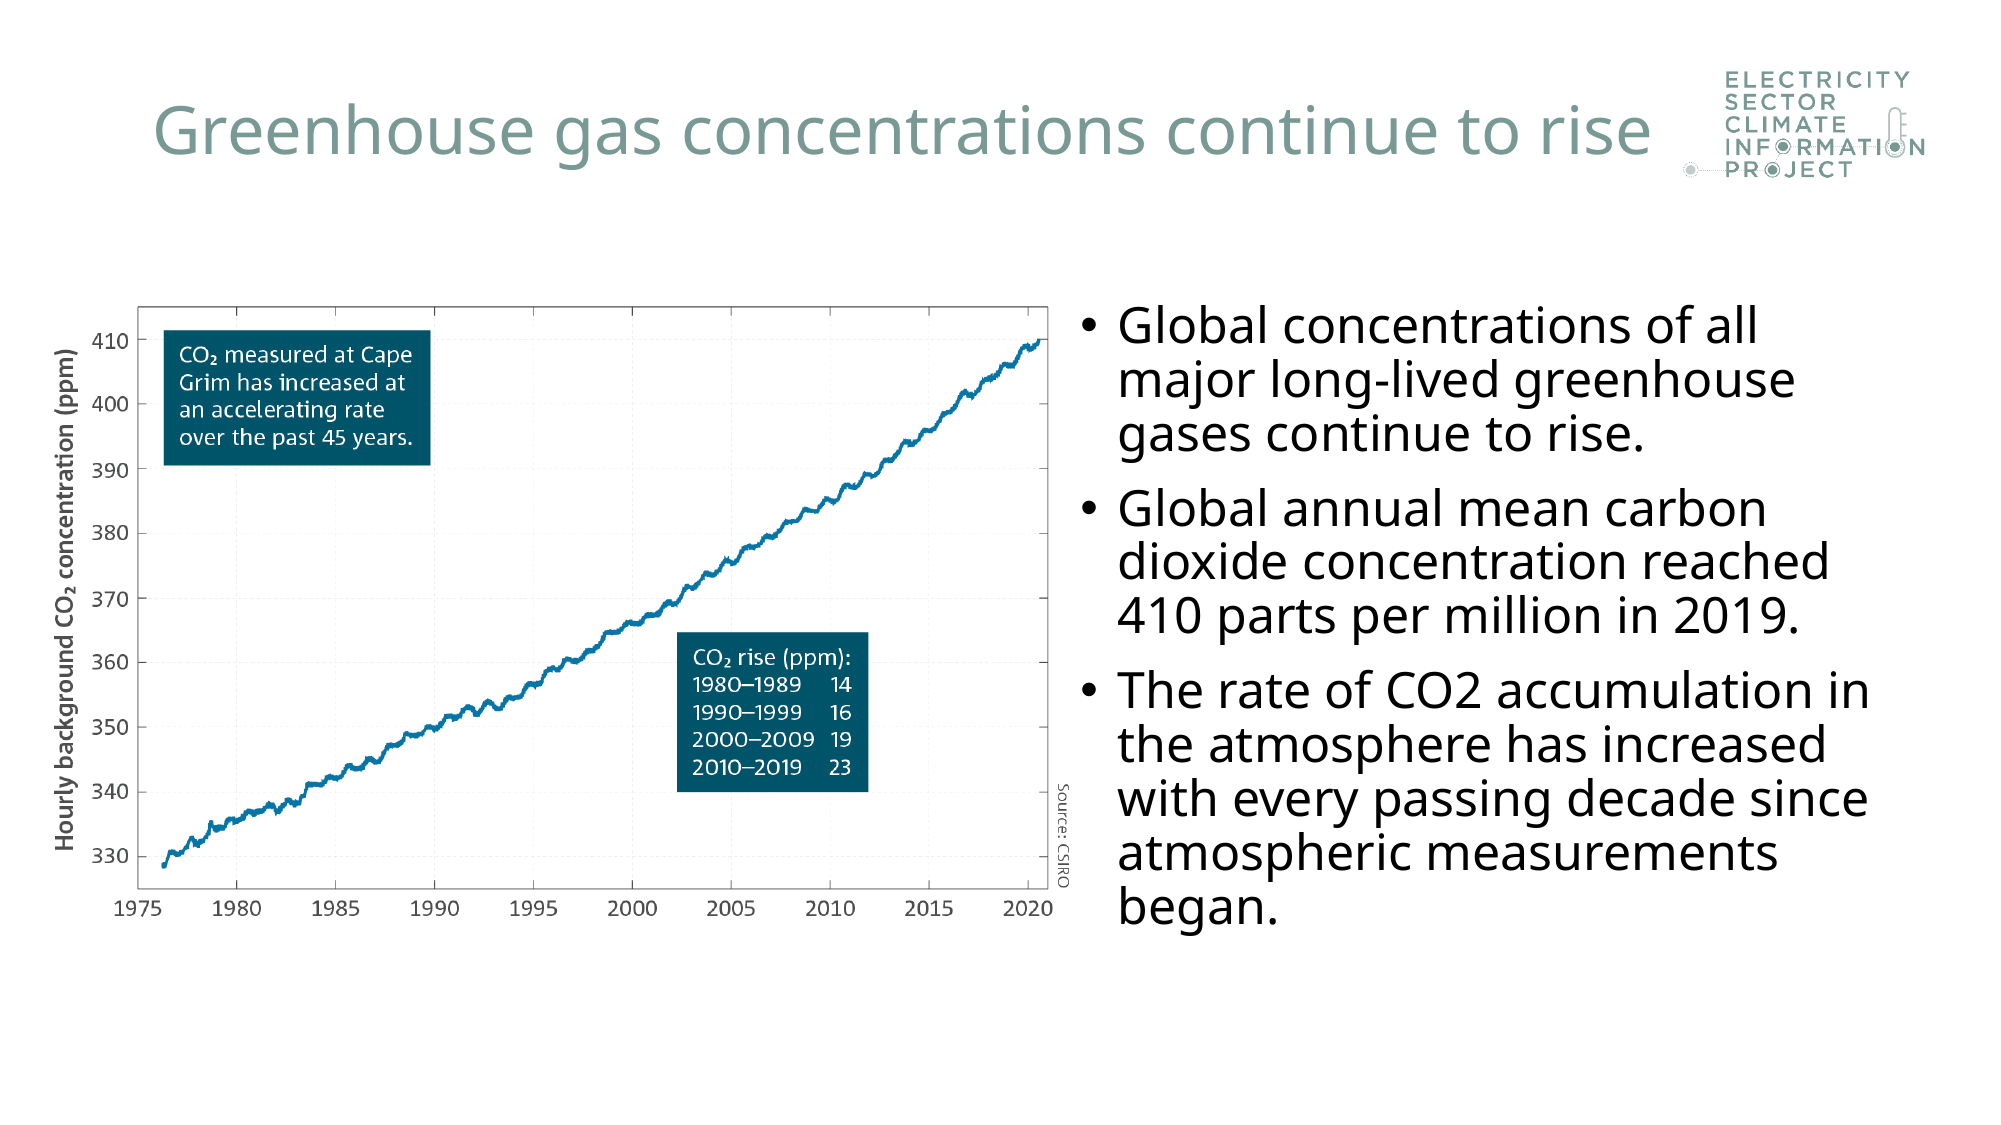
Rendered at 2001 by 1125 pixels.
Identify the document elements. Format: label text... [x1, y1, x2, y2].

title Greenhouse gas concentrations continue to rise [137, 59, 1863, 207]
picture [1650, 36, 1960, 207]
picture [0, 227, 1123, 1004]
text_box Global concentrations of all major long-lived greenhouse gases continue to rise. Global annual mean carbon dioxide concentration reached 410 parts per million in 2019. The rate of CO2 accumulation in the atmosphere has increased with every passing decade since atmospheric measurements began. [1123, 292, 1916, 898]
